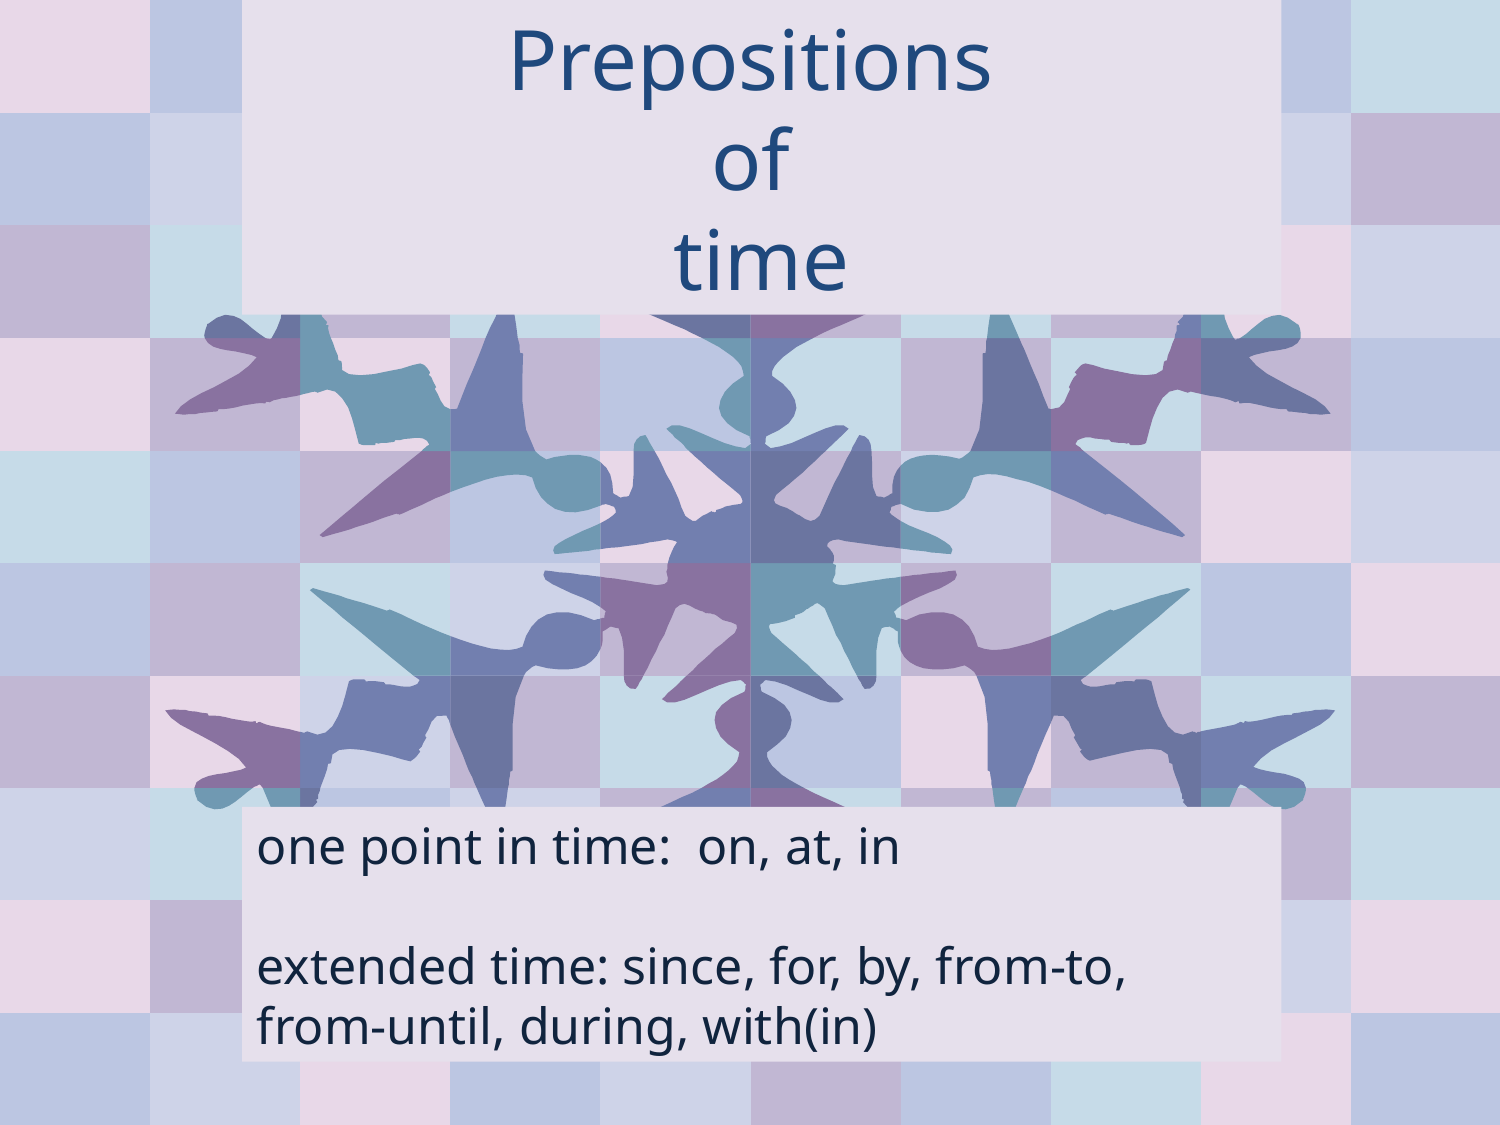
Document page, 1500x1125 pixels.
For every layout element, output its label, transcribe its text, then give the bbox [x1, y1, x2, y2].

text_box Prepositions of time [242, 0, 1282, 315]
text_box one point in time: on, at, in extended time: since, for, by, from-to, from-until, during, with(in) [242, 806, 1282, 1062]
